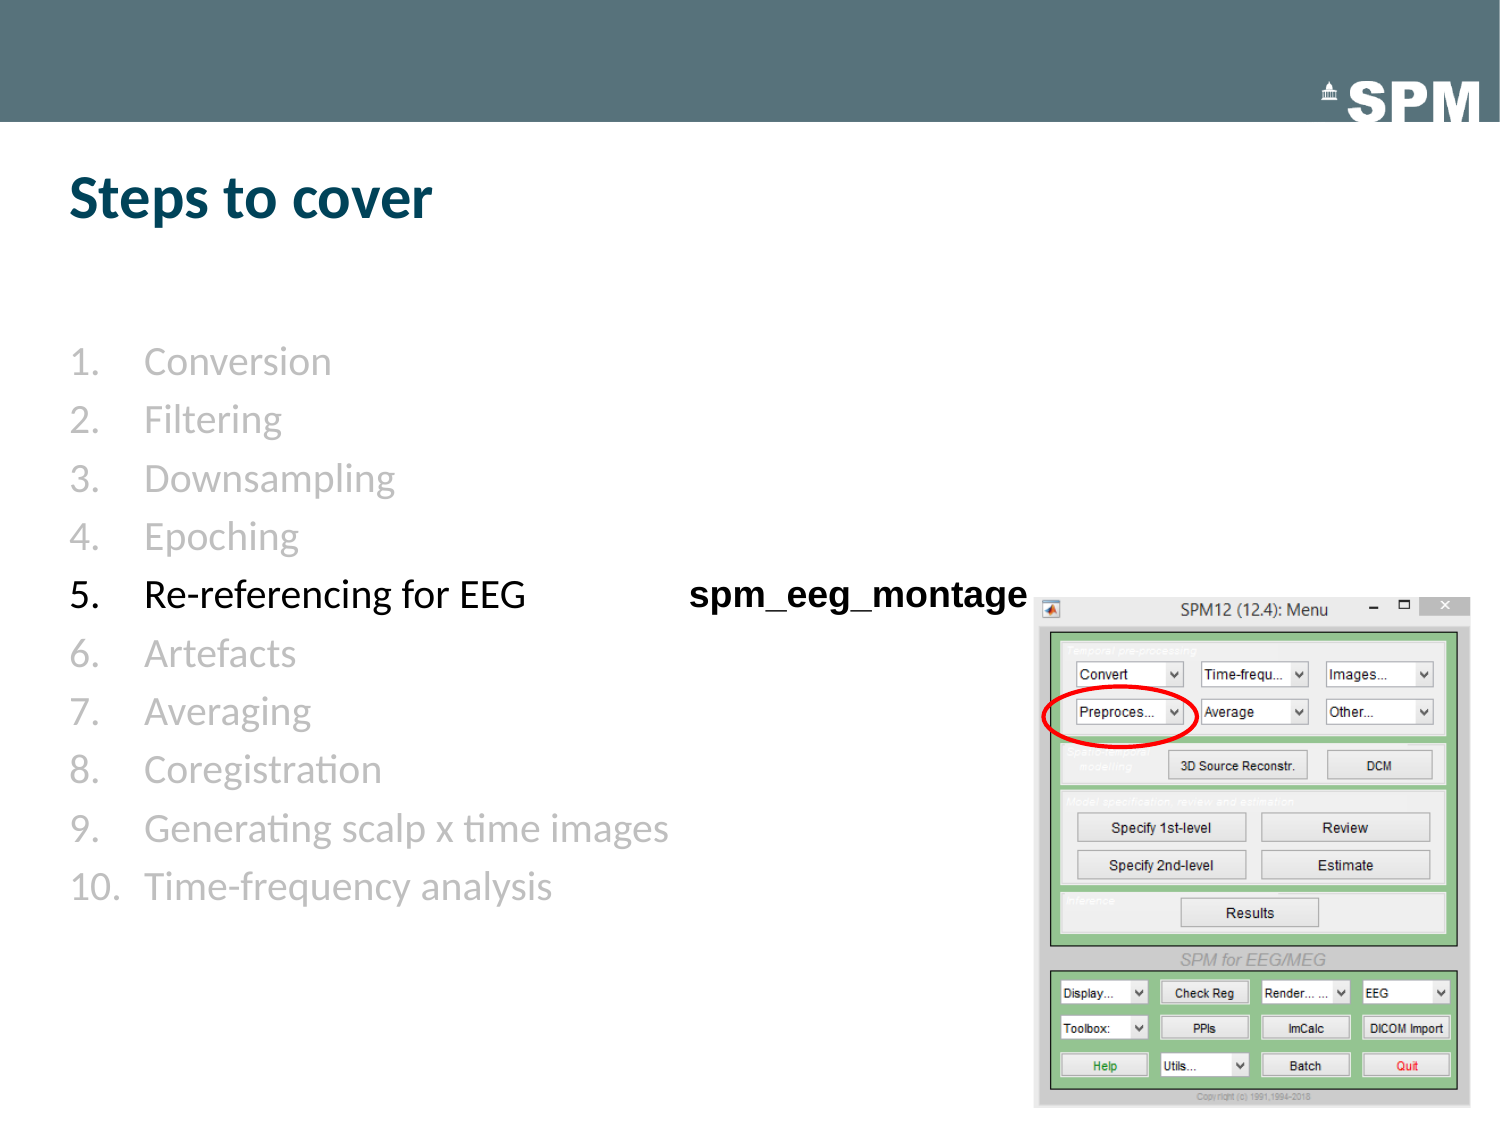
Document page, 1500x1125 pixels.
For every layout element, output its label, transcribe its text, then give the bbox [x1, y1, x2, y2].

text_box spm_eeg_montage [674, 562, 1044, 623]
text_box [0, 0, 1500, 128]
picture [1033, 597, 1471, 1108]
list Conversion Filtering Downsampling Epoching Re-referencing for EEG Artefacts Averaging Coregistration Generating scalp x time images Time-frequency analysis [54, 326, 1447, 1012]
title Steps to cover [54, 148, 1447, 326]
